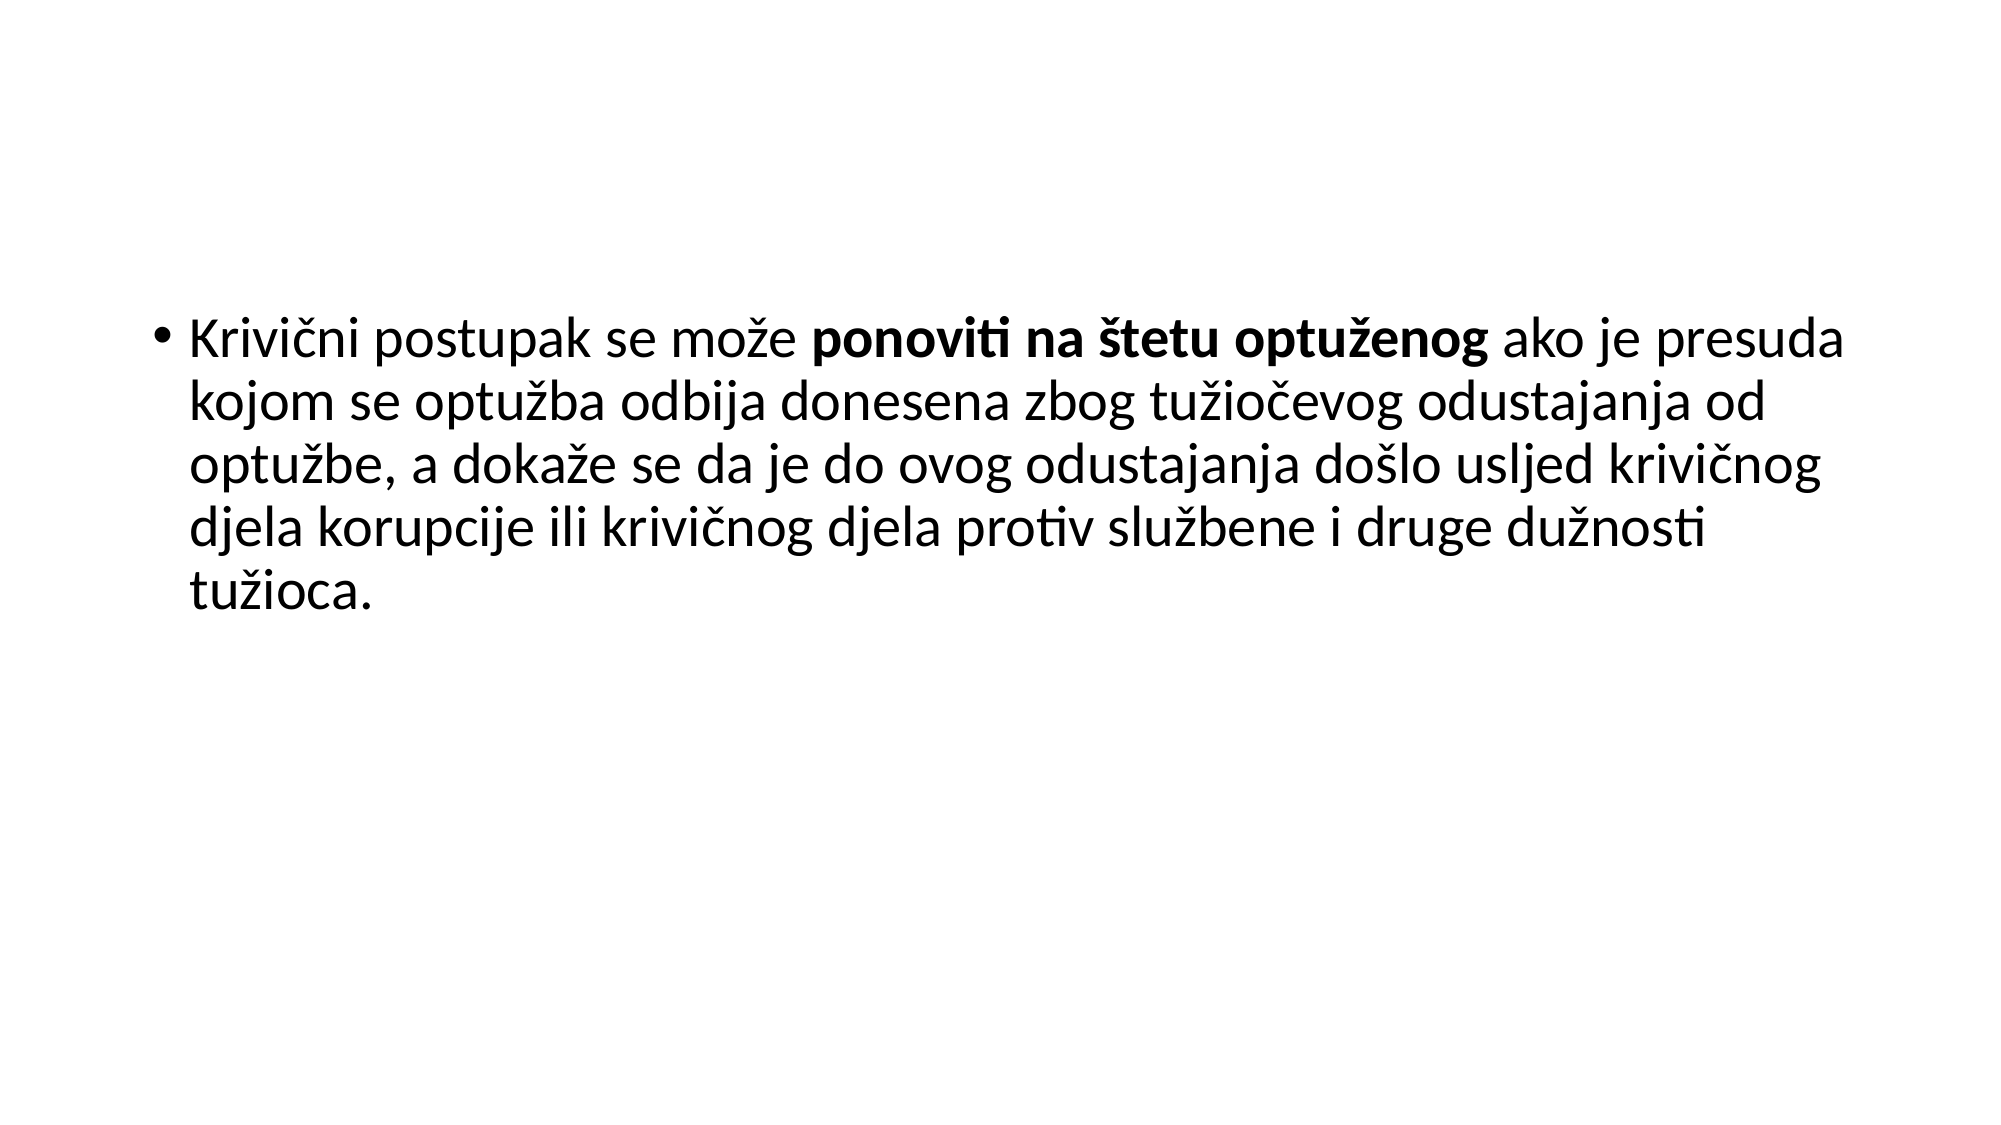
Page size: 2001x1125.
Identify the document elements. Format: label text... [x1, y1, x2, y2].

list Krivični postupak se može ponoviti na štetu optuženog ako je presuda kojom se optužba odbija donesena zbog tužiočevog odustajanja od optužbe, a dokaže se da je do ovog odustajanja došlo usljed krivičnog djela korupcije ili krivičnog djela protiv službene i druge dužnosti tužioca. [137, 299, 1863, 1014]
